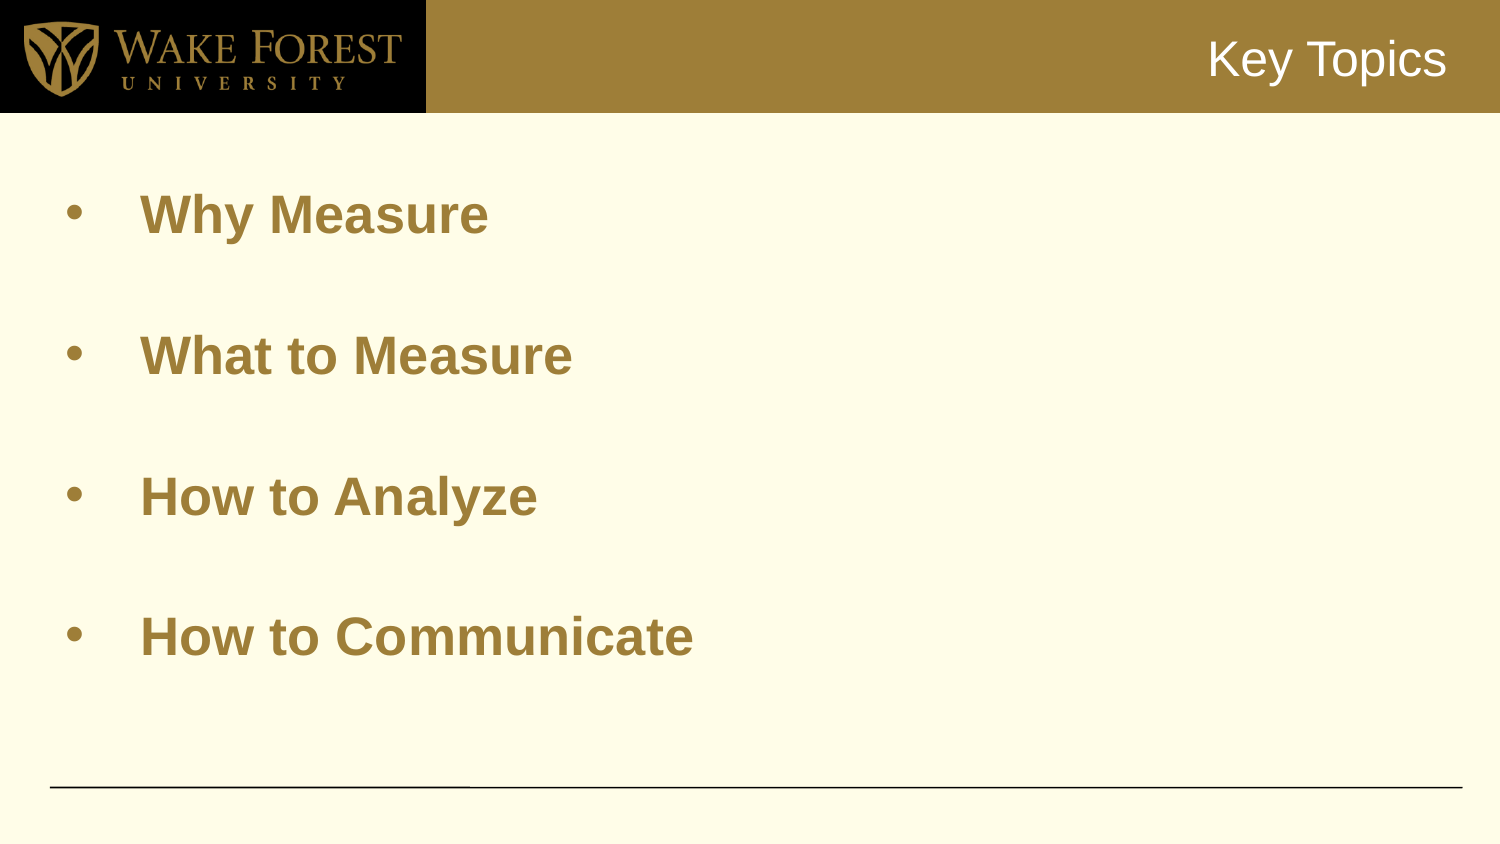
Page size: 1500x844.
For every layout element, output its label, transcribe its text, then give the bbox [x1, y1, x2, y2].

picture [24, 21, 402, 97]
list Why Measure What to Measure How to Analyze How to Communicate [49, 171, 1463, 760]
title Key Topics [449, 0, 1463, 113]
